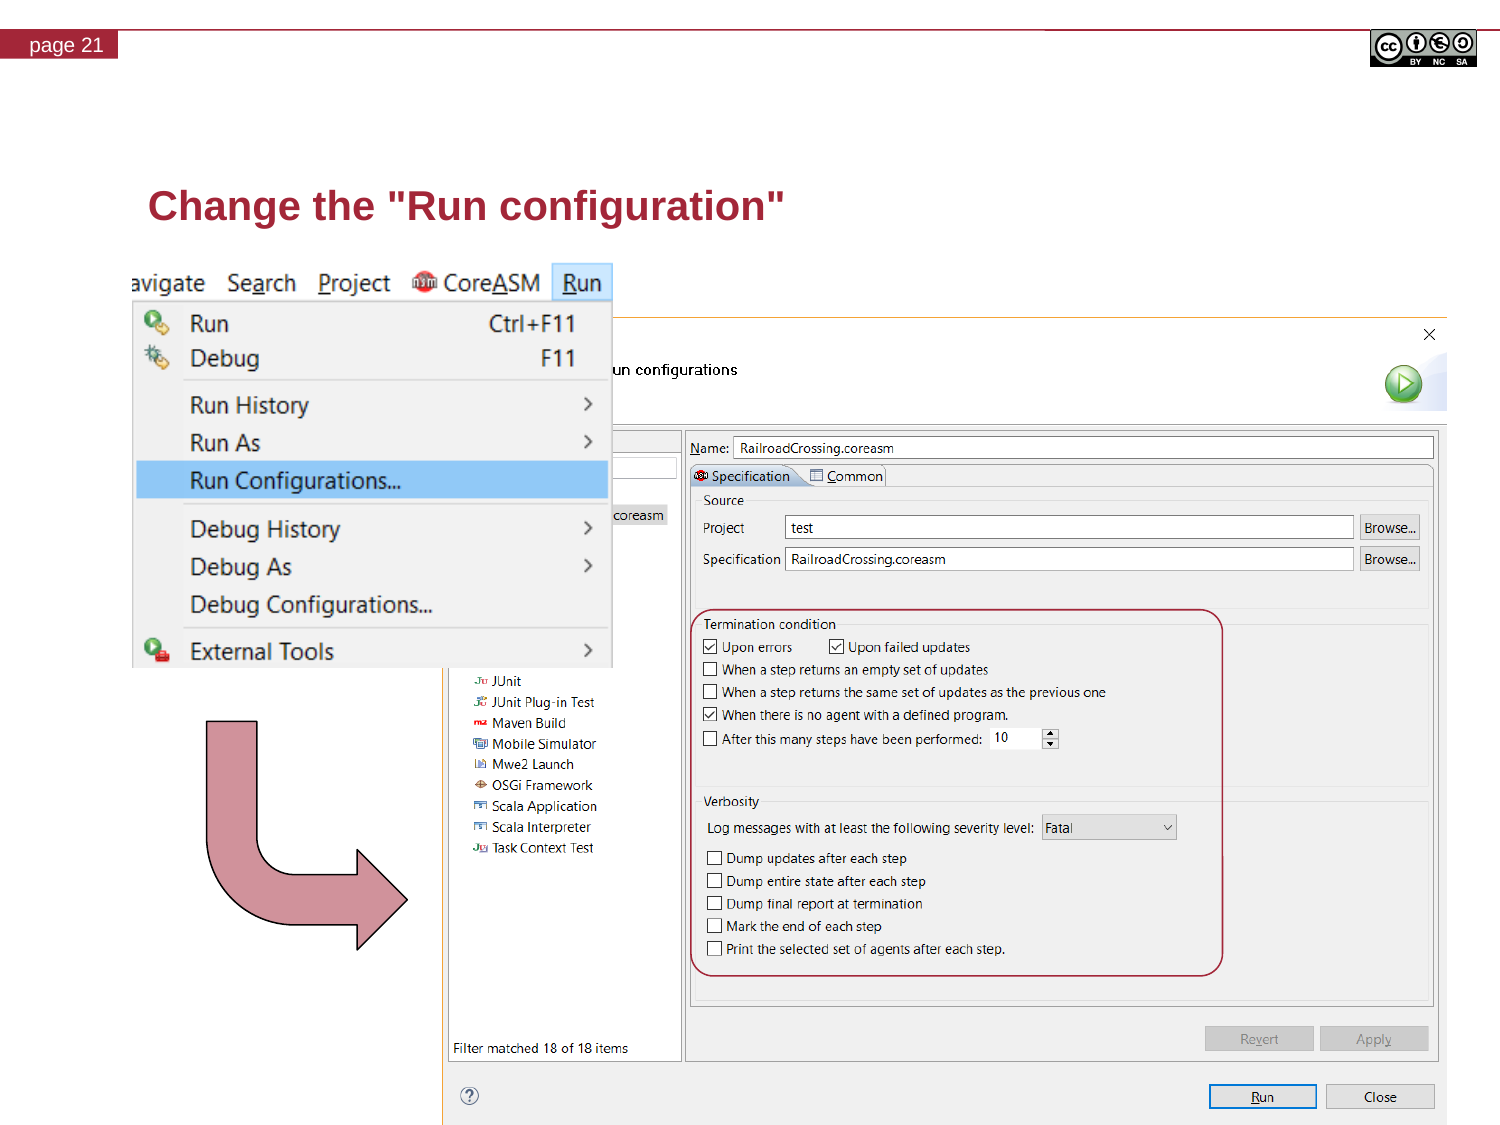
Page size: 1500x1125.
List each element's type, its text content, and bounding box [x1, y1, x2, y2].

picture [132, 257, 1448, 1125]
text_box [206, 721, 408, 950]
picture [1370, 29, 1477, 67]
title Change the "Run configuration" [132, 149, 1413, 258]
